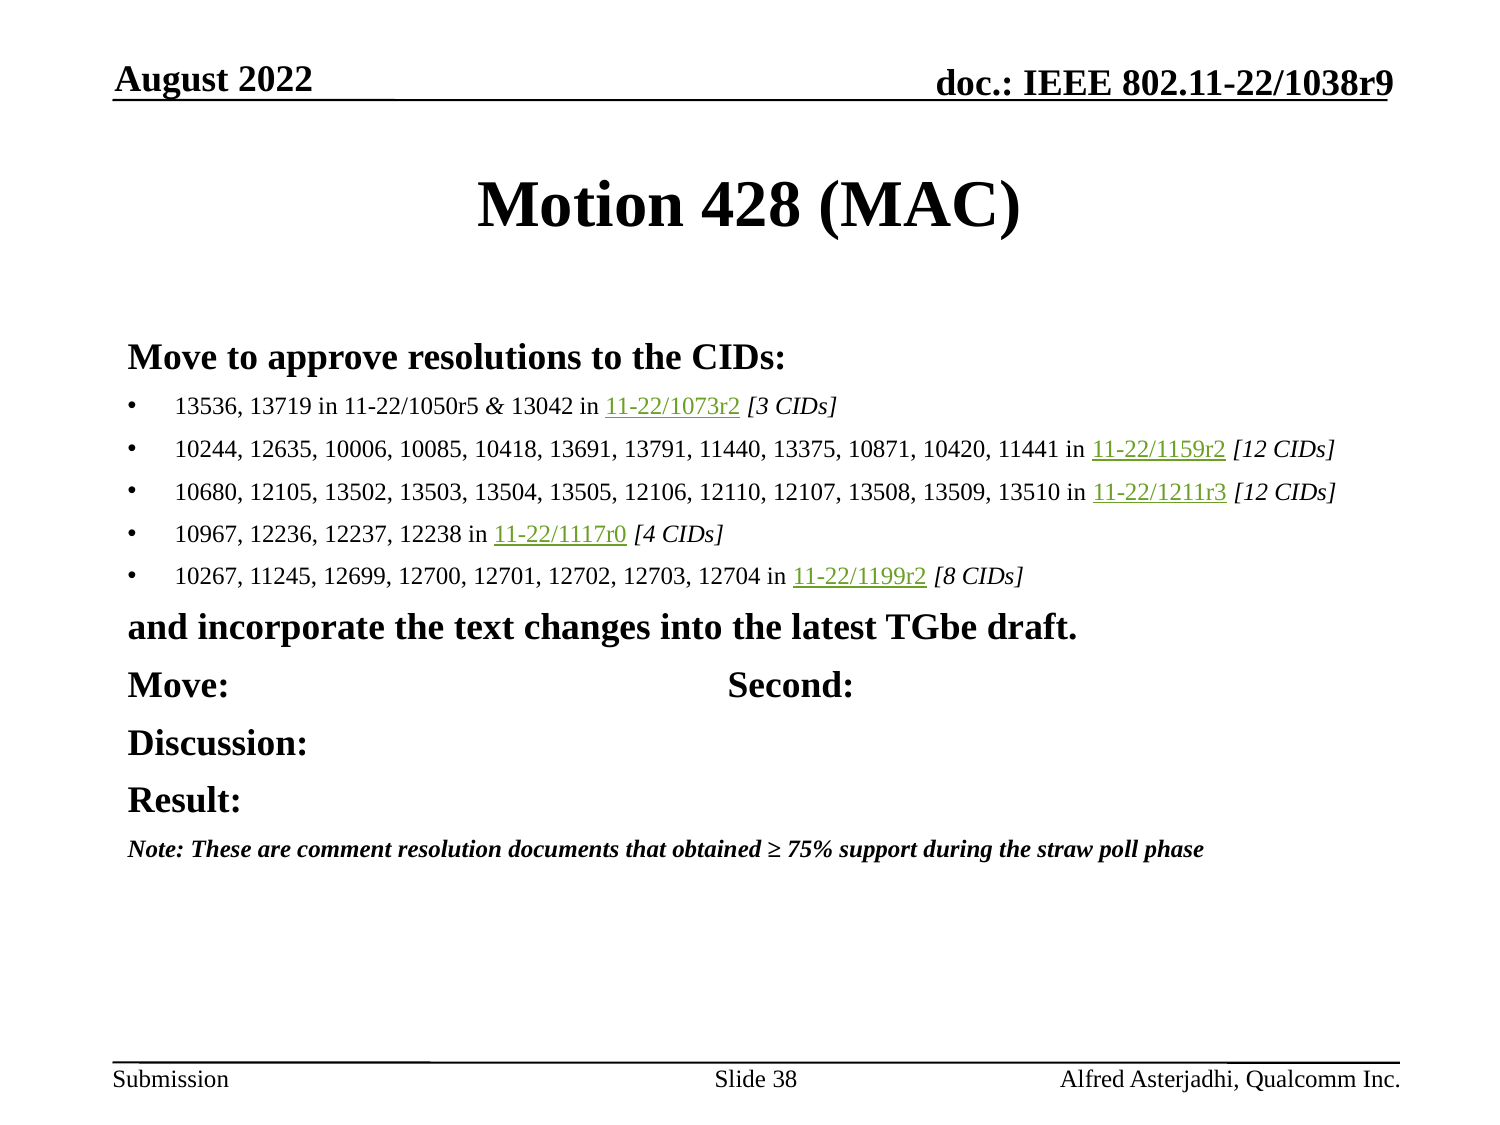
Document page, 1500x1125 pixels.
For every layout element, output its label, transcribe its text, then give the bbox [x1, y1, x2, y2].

title Motion 428 (MAC) [112, 112, 1388, 288]
footer Alfred Asterjadhi, Qualcomm Inc. [878, 1061, 1402, 1093]
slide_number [114, 54, 423, 100]
slide_number Slide 38 [712, 1061, 800, 1123]
list Move to approve resolutions to the CIDs: 13536, 13719 in 11-22/1050r5 & 13042 in 11-22/1073r2 [3 CIDs] 10244, 12635, 10006, 10085, 10418, 13691, 13791, 11440, 13375, 10871, 10420, 11441 in 11-22/1159r2 [12 CIDs] 10680, 12105, 13502, 13503, 13504, 13505, 12106, 12110, 12107, 13508, 13509, 13510 in 11-22/1211r3 [12 CIDs] 10967, 12236, 12237, 12238 in 11-22/1117r0 [4 CIDs] 10267, 11245, 12699, 12700, 12701, 12702, 12703, 12704 in 11-22/1199r2 [8 CIDs] and incorporate the text changes into the latest TGbe draft. Move: Second: Discussion: Result: Note: These are comment resolution documents that obtained ≥ 75% support during the straw poll phase [112, 324, 1388, 1063]
